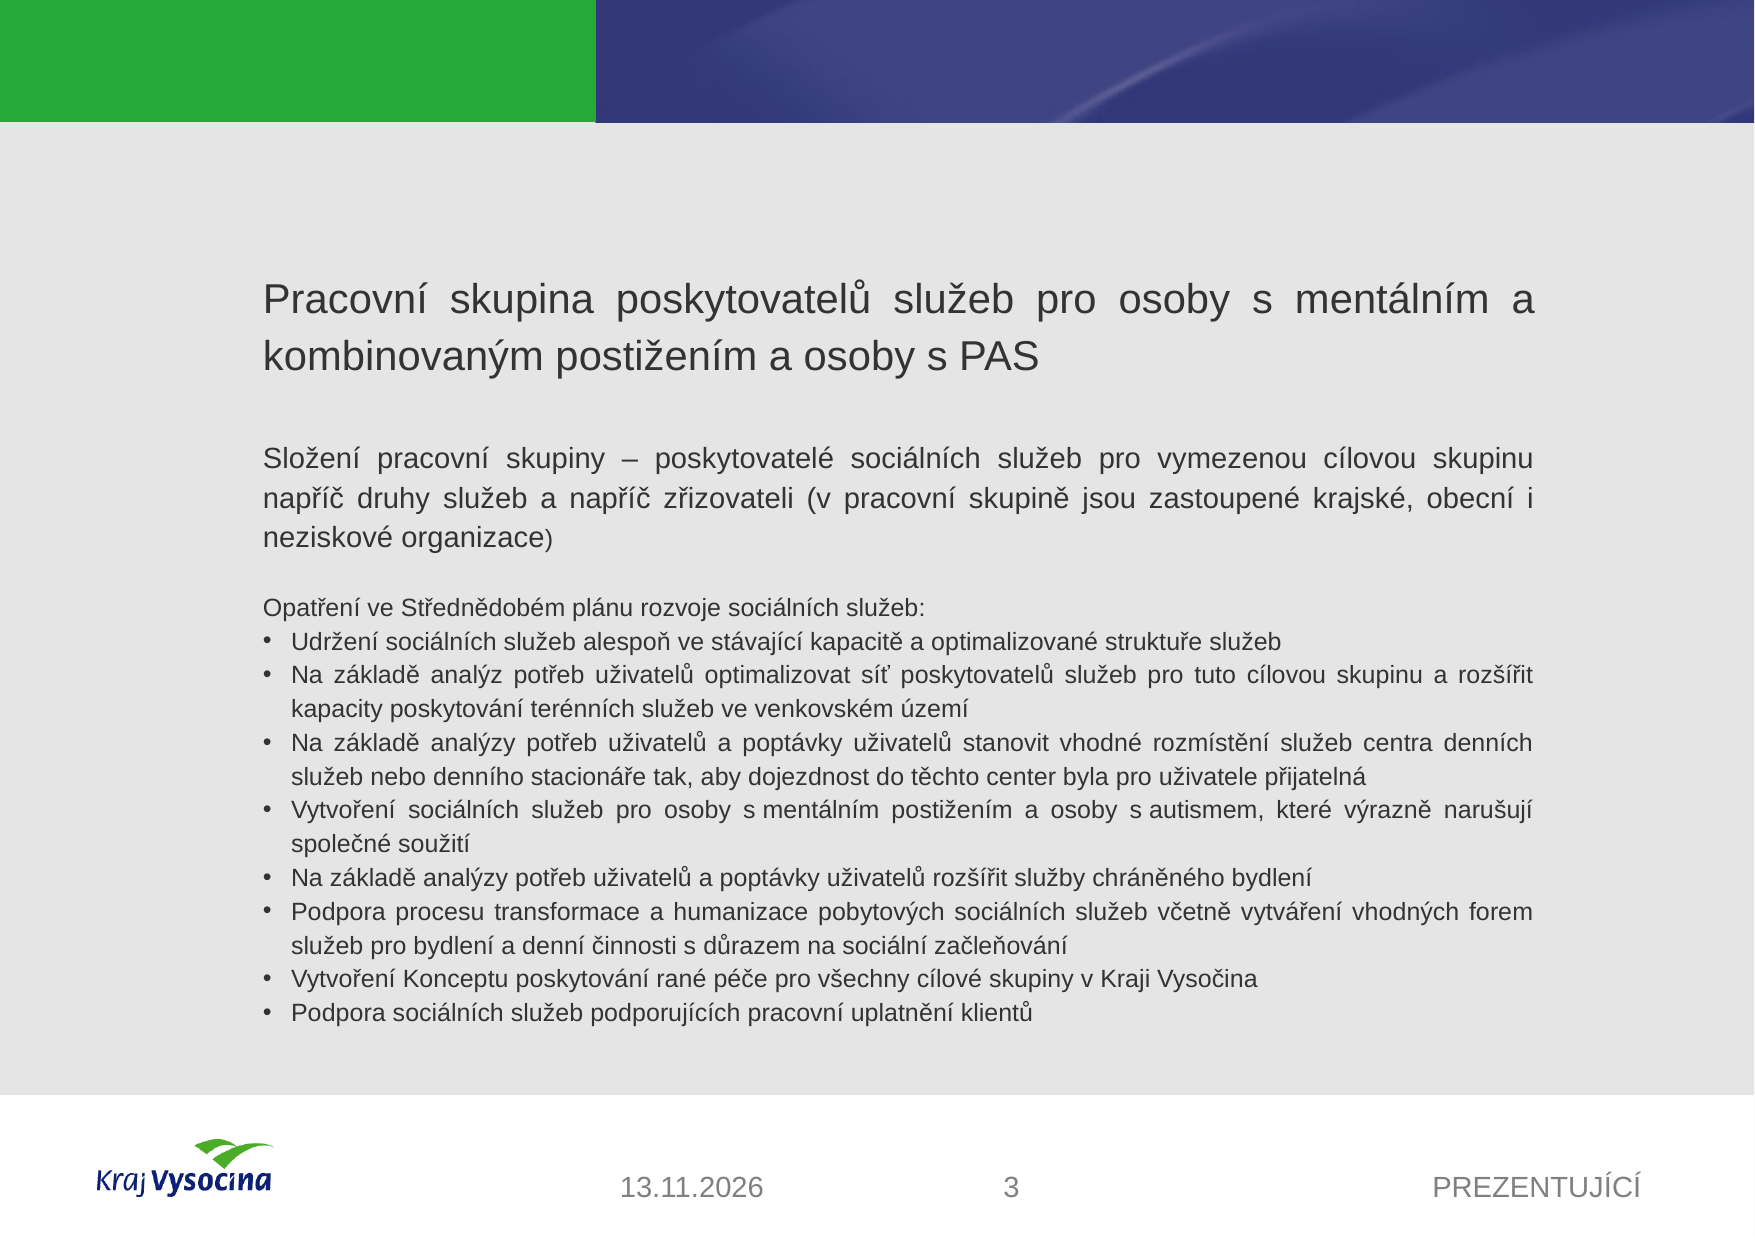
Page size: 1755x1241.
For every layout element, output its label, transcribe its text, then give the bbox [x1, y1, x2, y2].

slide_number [619, 1168, 889, 1211]
list Pracovní skupina poskytovatelů služeb pro osoby s mentálním a kombinovaným postižením a osoby s PAS Složení pracovní skupiny – poskytovatelé sociálních služeb pro vymezenou cílovou skupinu napříč druhy služeb a napříč zřizovateli (v pracovní skupině jsou zastoupené krajské, obecní i neziskové organizace) Opatření ve Střednědobém plánu rozvoje sociálních služeb: Udržení sociálních služeb alespoň ve stávající kapacitě a optimalizované struktuře služeb Na základě analýz potřeb uživatelů optimalizovat síť poskytovatelů služeb pro tuto cílovou skupinu a rozšířit kapacity poskytování terénních služeb ve venkovském území Na základě analýzy potřeb uživatelů a poptávky uživatelů stanovit vhodné rozmístění služeb centra denních služeb nebo denního stacionáře tak, aby dojezdnost do těchto center byla pro uživatele přijatelná Vytvoření sociálních služeb pro osoby s mentálním postižením a osoby s autismem, které výrazně narušují společné soužití Na základě analýzy potřeb uživatelů a poptávky uživatelů rozšířit služby chráněného bydlení Podpora procesu transformace a humanizace pobytových sociálních služeb včetně vytváření vhodných forem služeb pro bydlení a denní činnosti s důrazem na sociální začleňování Vytvoření Konceptu poskytování rané péče pro všechny cílové skupiny v Kraji Vysočina Podpora sociálních služeb podporujících pracovní uplatnění klientů [262, 265, 1536, 1082]
slide_number 3 [1003, 1168, 1220, 1199]
picture [97, 1139, 275, 1197]
